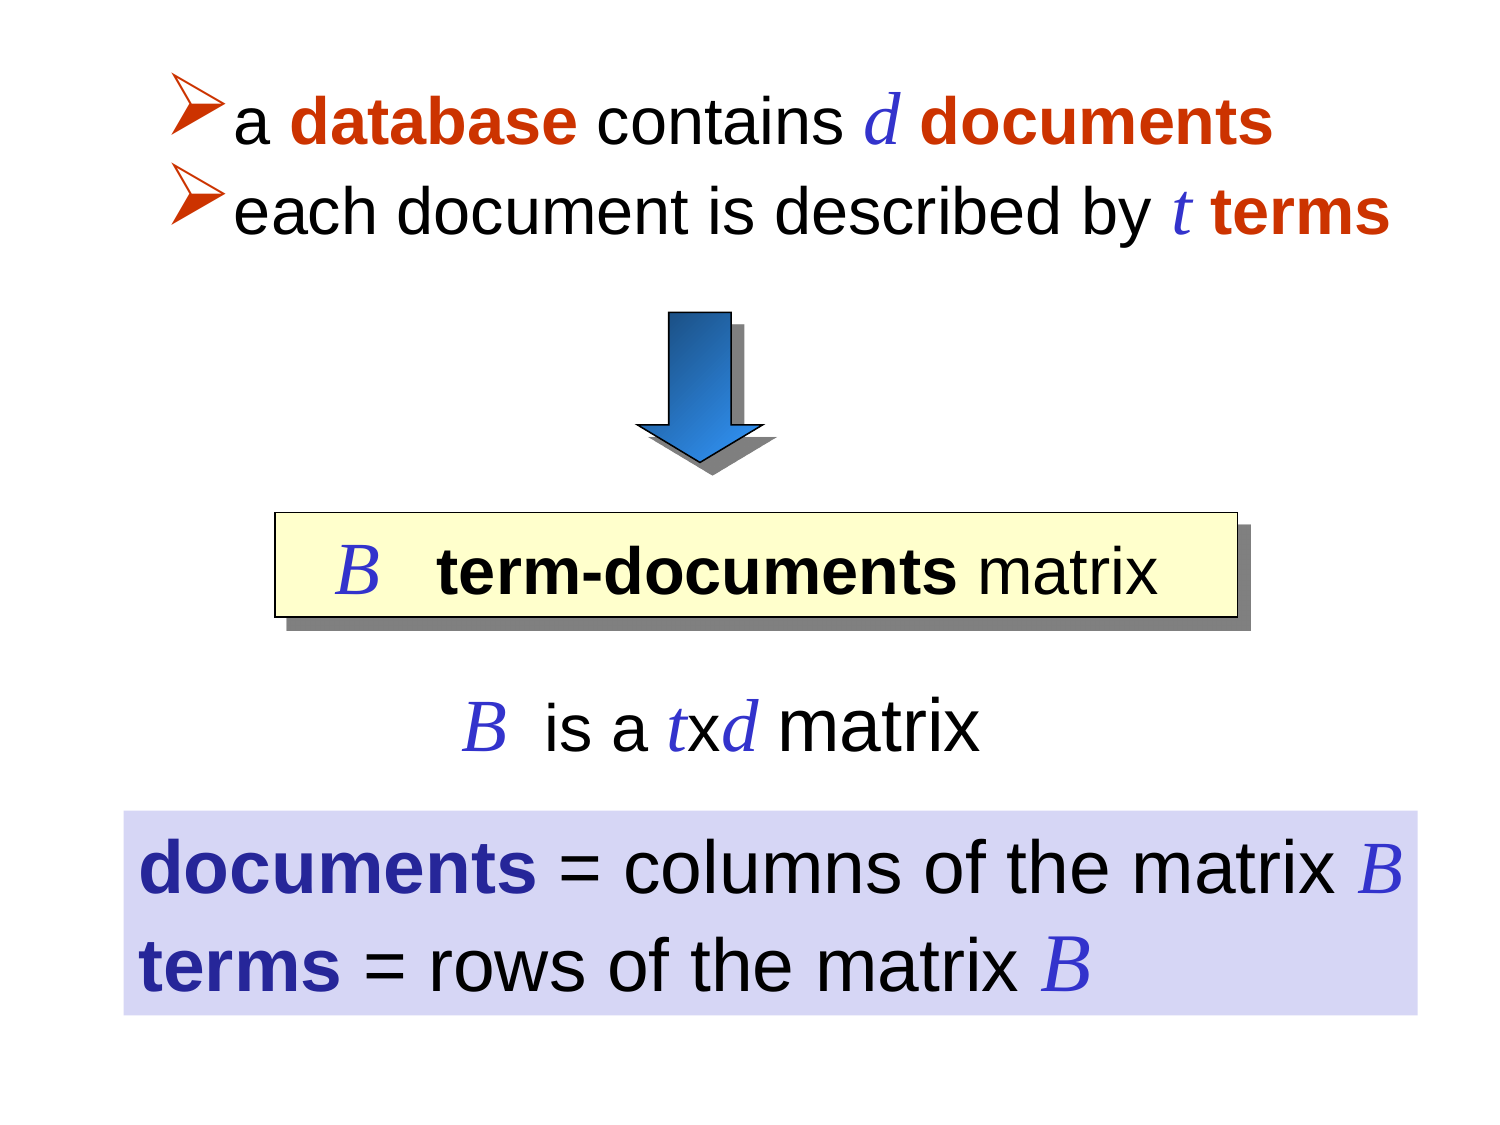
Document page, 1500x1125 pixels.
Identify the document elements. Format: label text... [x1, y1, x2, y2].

text_box B term-documents matrix [274, 512, 1238, 618]
text_box B is a txd matrix [447, 669, 1135, 774]
text_box documents = columns of the matrix B terms = rows of the matrix B [123, 810, 1418, 1016]
text_box [637, 312, 763, 463]
text_box a database contains d documents each document is described by t terms [150, 62, 1450, 258]
